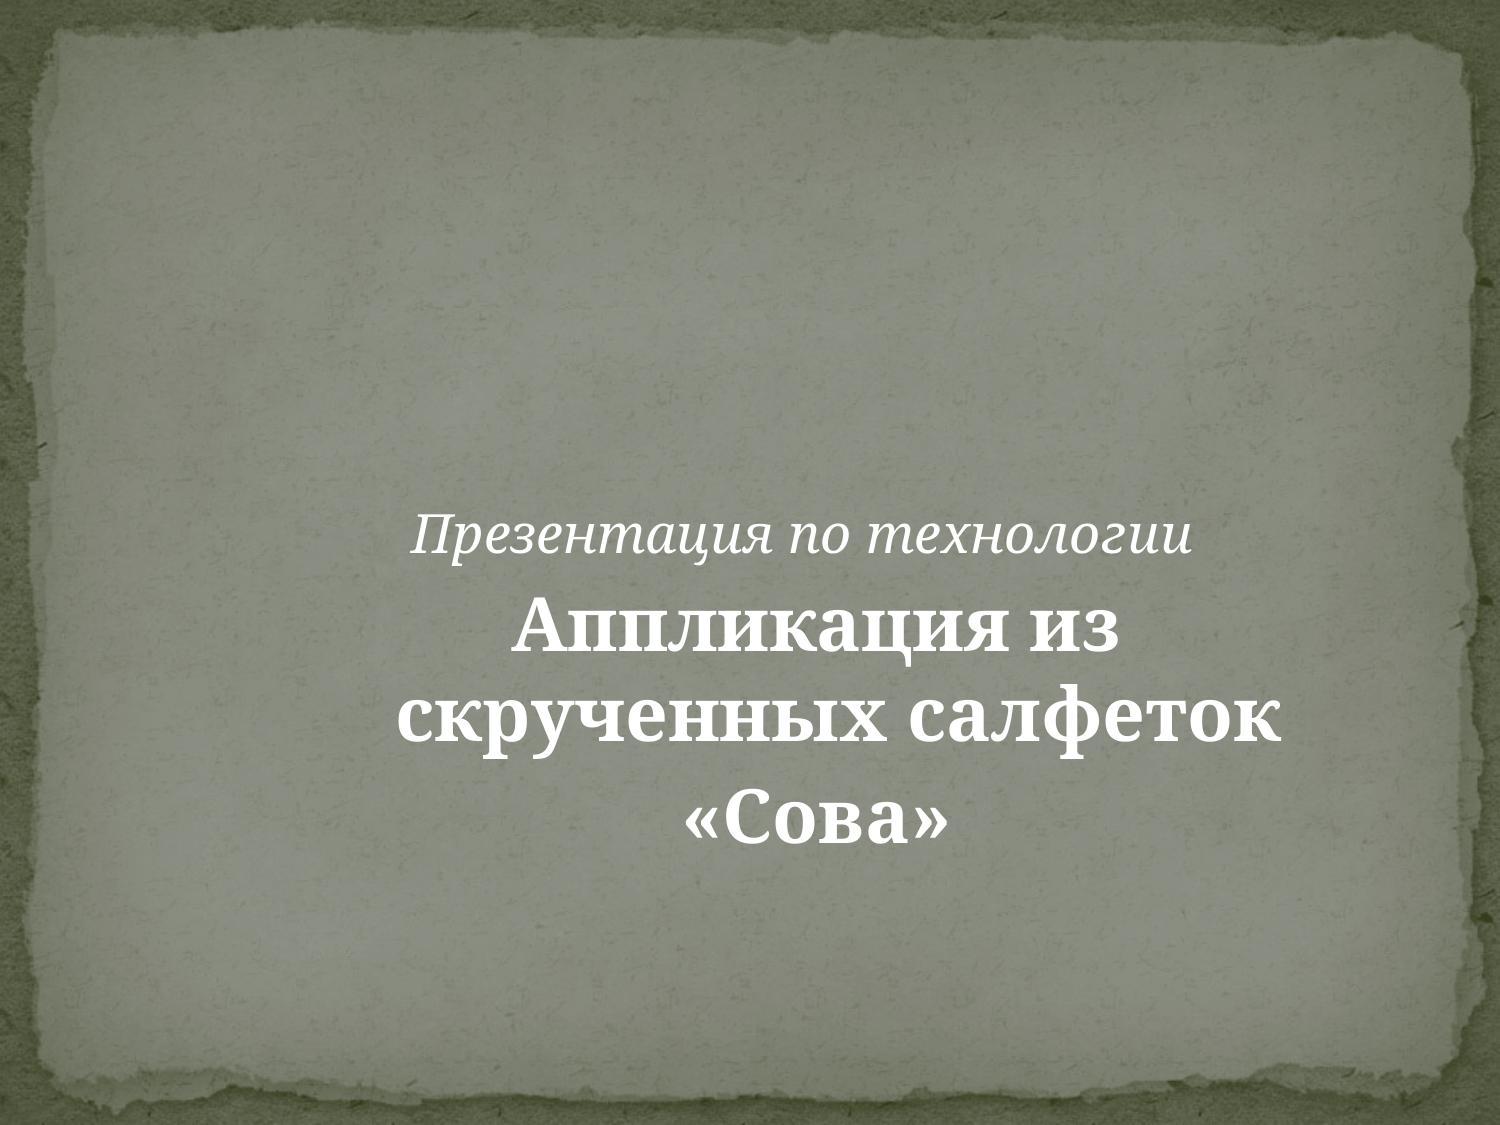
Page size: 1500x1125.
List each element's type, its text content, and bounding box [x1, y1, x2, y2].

list Презентация по технологии Аппликация из скрученных салфеток «Сова» [277, 491, 1356, 914]
